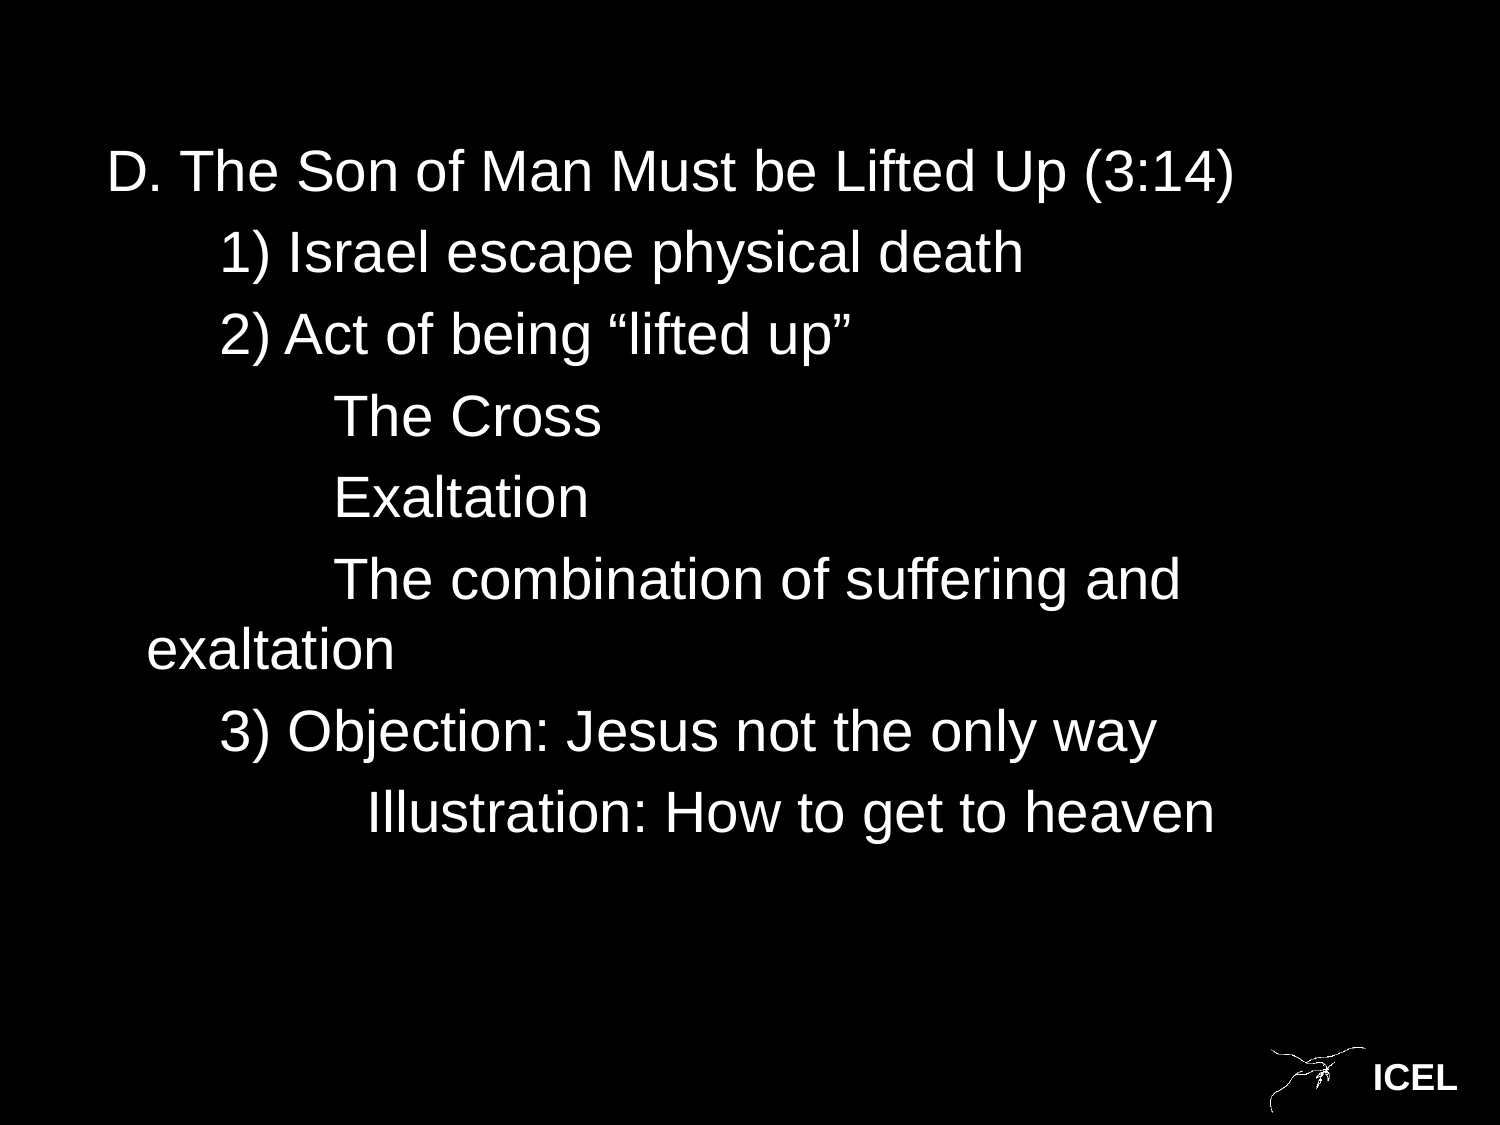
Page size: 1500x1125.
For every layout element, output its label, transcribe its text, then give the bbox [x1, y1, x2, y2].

list D. The Son of Man Must be Lifted Up (3:14) 1) Israel escape physical death 2) Act of being “lifted up” The Cross Exaltation The combination of suffering and exaltation 3) Objection: Jesus not the only way Illustration: How to get to heaven [75, 125, 1425, 1005]
picture [1269, 1046, 1366, 1113]
